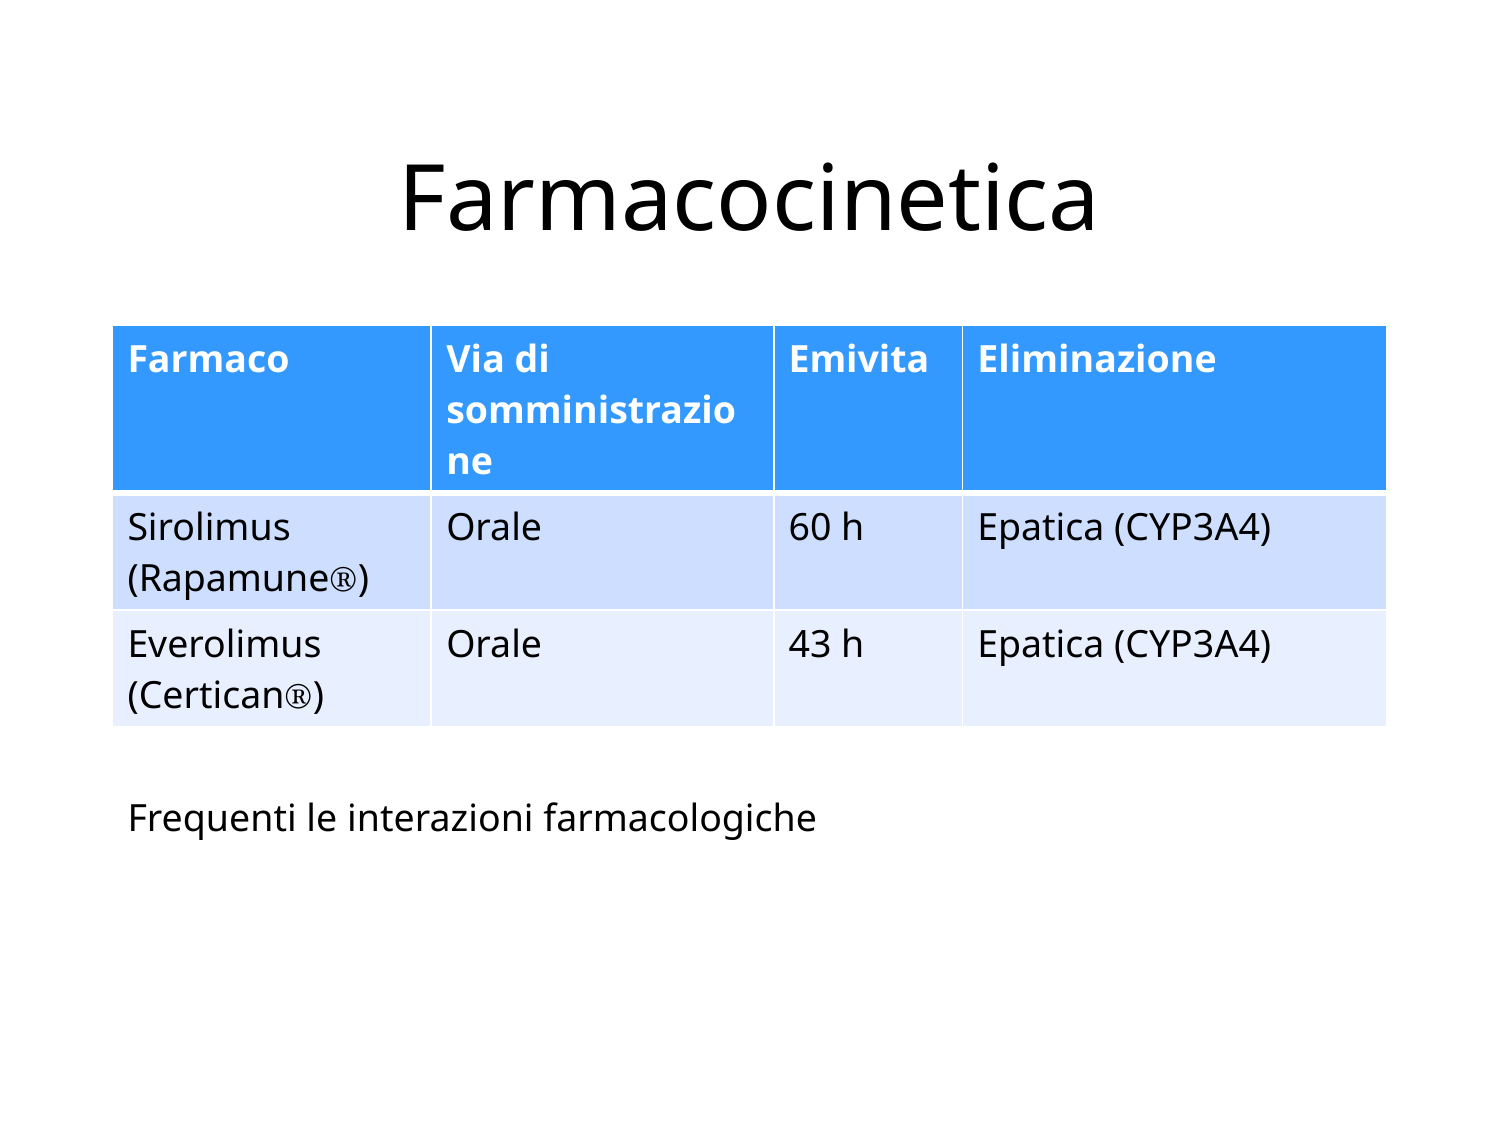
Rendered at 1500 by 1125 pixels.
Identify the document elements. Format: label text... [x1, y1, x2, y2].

table_cell Everolimus (CerticanⓇ) [113, 611, 430, 726]
table_cell Sirolimus (RapamuneⓇ) [113, 496, 430, 609]
table_header Eliminazione [963, 326, 1386, 490]
table_cell 60 h [775, 496, 962, 609]
title Farmacocinetica [112, 99, 1388, 288]
table_cell Epatica (CYP3A4) [963, 611, 1386, 726]
table_cell Orale [432, 611, 773, 726]
table_header Emivita [775, 326, 962, 490]
table_cell Orale [432, 496, 773, 609]
table_cell Epatica (CYP3A4) [963, 496, 1386, 609]
table_header Farmaco [113, 326, 430, 490]
table_cell 43 h [775, 611, 962, 726]
table_header Via di somministrazione [432, 326, 773, 490]
text_box Frequenti le interazioni farmacologiche [112, 786, 833, 847]
